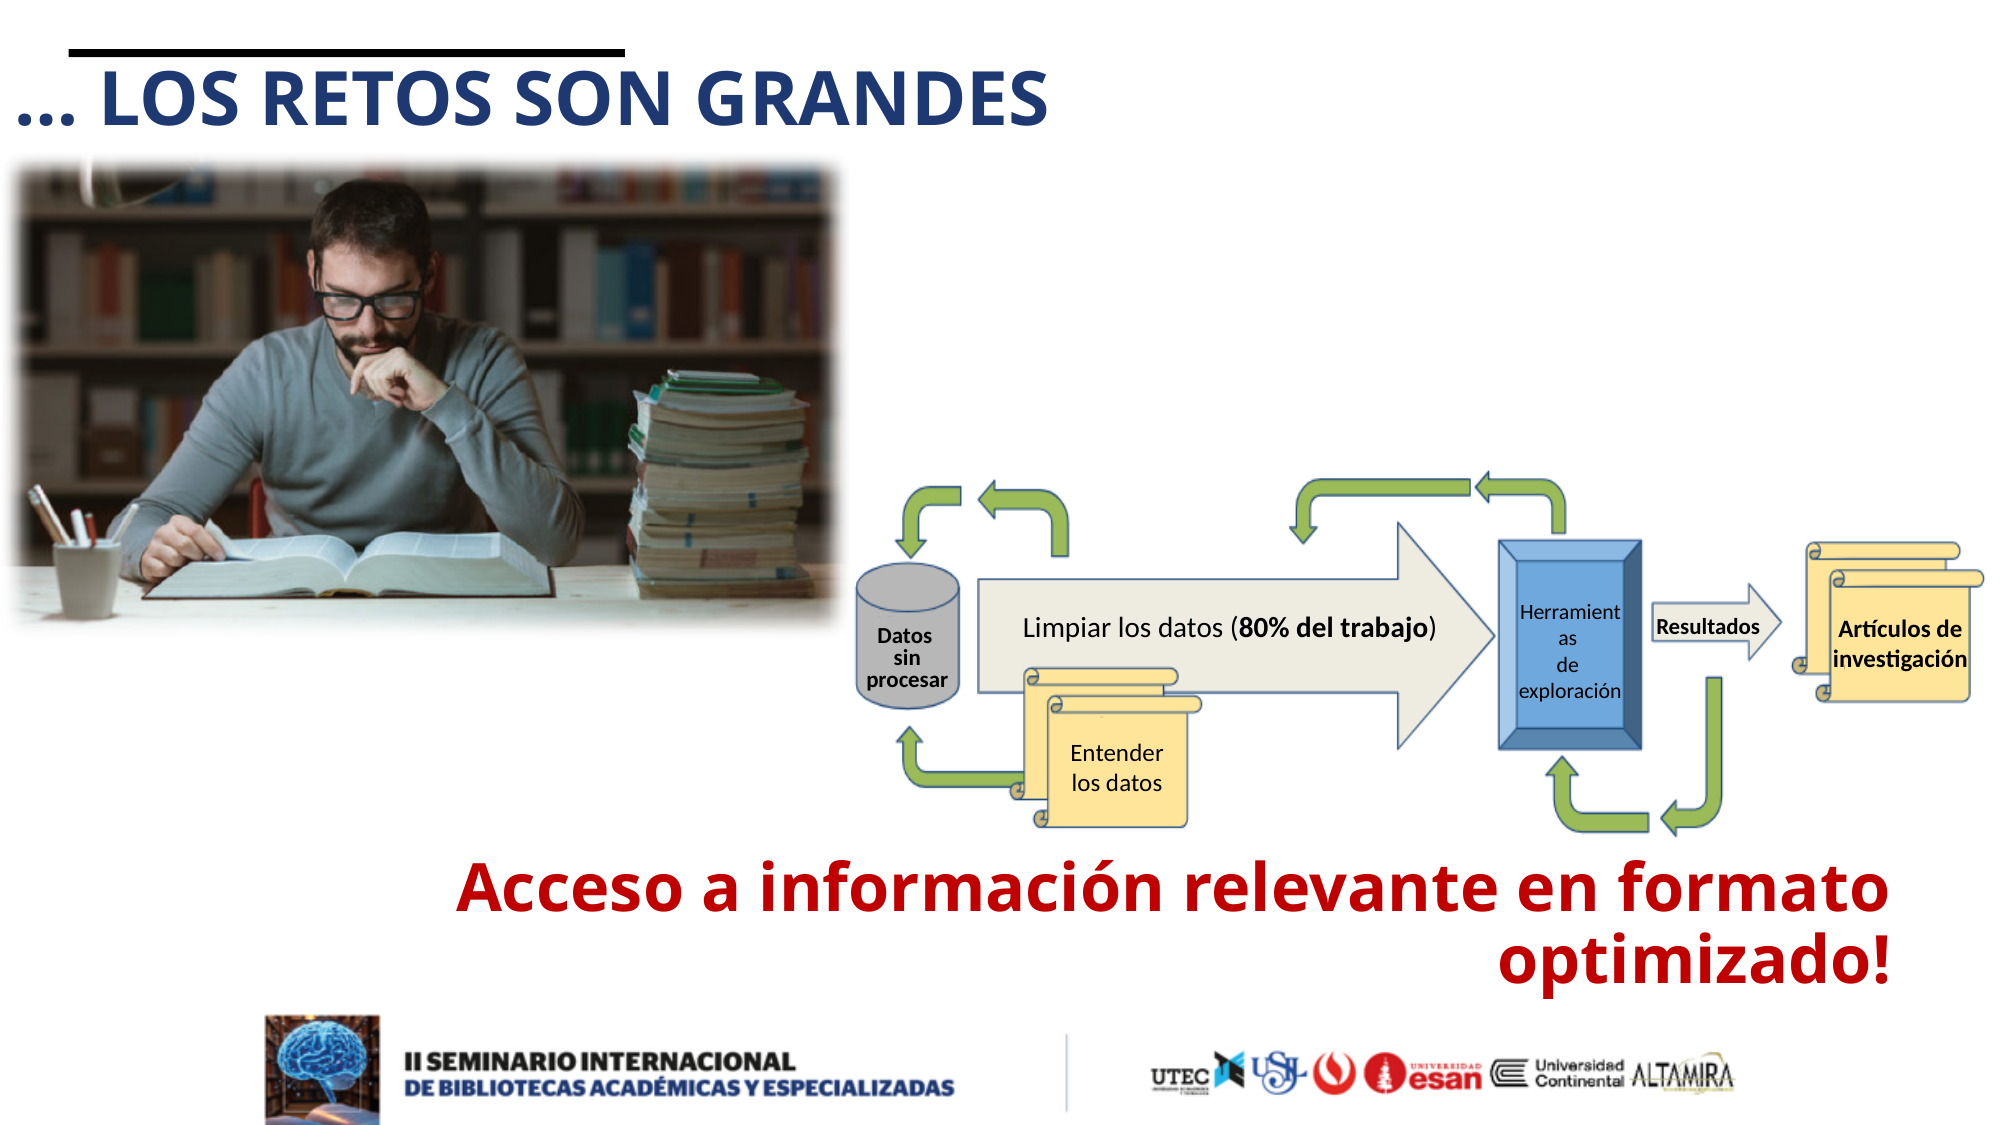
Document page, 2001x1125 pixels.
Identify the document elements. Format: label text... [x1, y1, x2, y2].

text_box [751, 420, 2000, 856]
title … LOS RETOS SON GRANDES [0, 52, 1832, 223]
picture [200, 1017, 1794, 1125]
text_box Acceso a información relevante en formato optimizado! [74, 846, 1907, 1017]
picture [0, 151, 850, 639]
